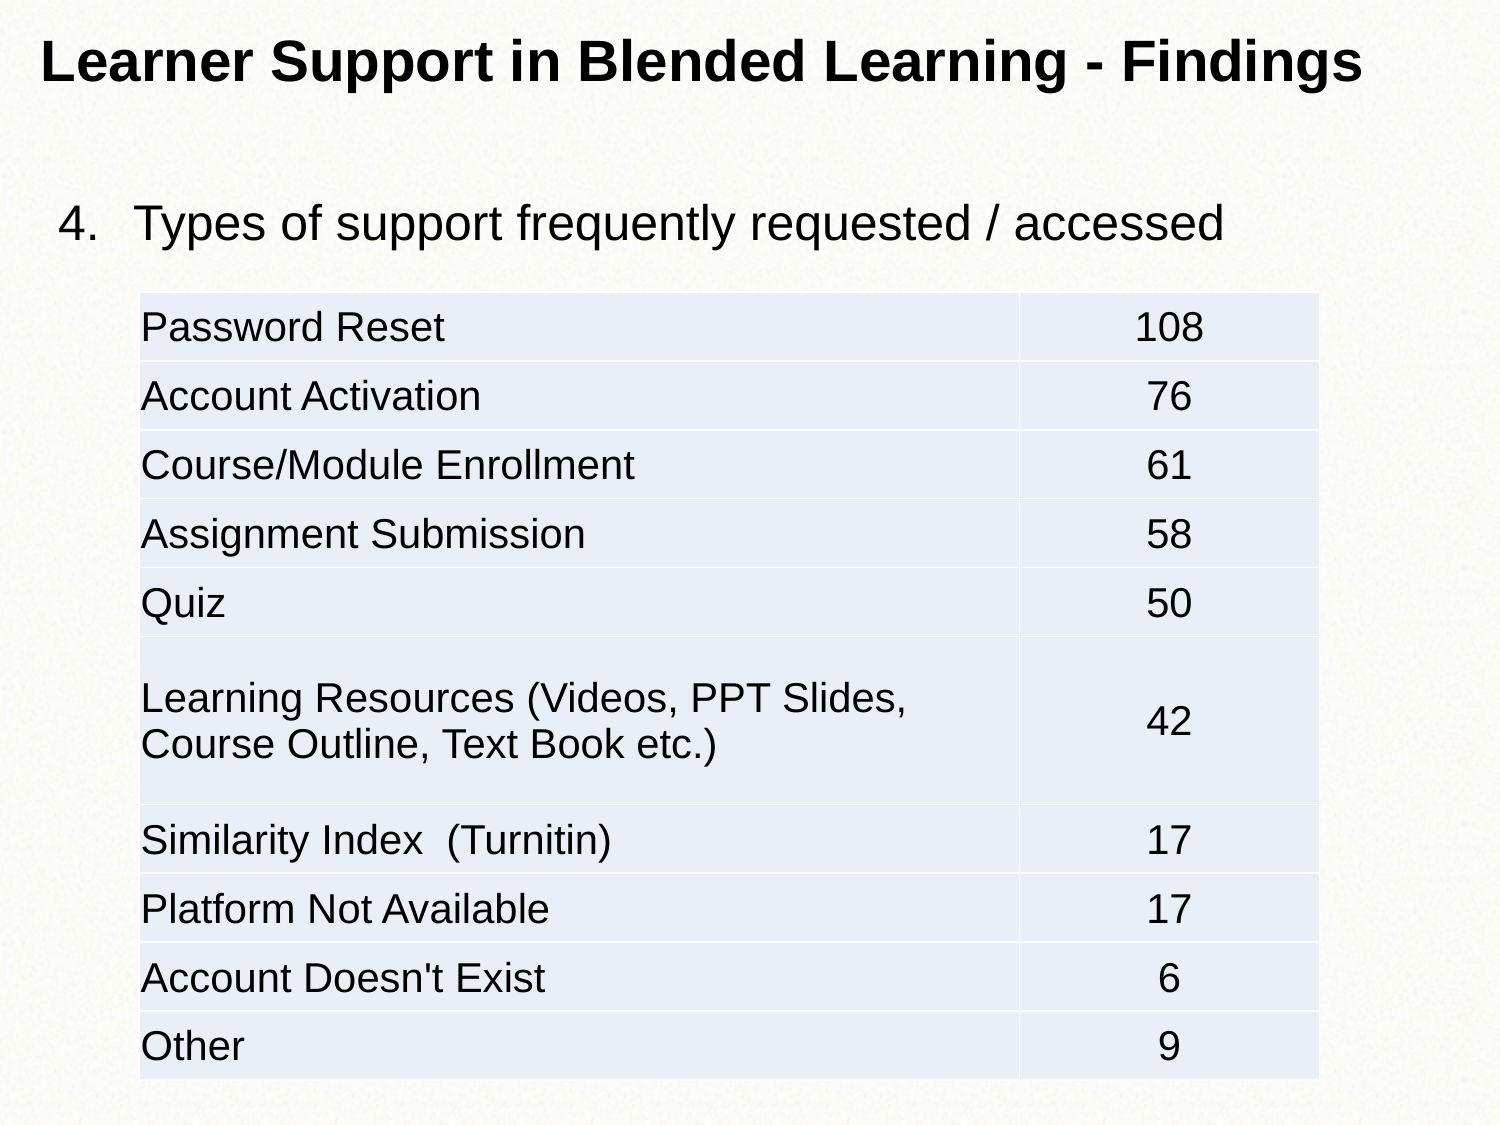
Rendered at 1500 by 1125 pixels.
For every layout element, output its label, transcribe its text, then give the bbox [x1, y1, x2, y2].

table_cell 50 [1020, 568, 1319, 636]
table_cell 17 [1020, 874, 1319, 941]
text_box Learner Support in Blended Learning - Findings [26, 16, 1444, 101]
table_cell Learning Resources (Videos, PPT Slides, Course Outline, Text Book etc.) [140, 637, 1019, 804]
table_cell Quiz [140, 568, 1019, 636]
table_cell 58 [1020, 499, 1319, 567]
table_cell 61 [1020, 431, 1319, 498]
table_header 108 [1020, 293, 1319, 360]
table_cell Similarity Index (Turnitin) [140, 805, 1019, 872]
table_cell 6 [1020, 943, 1319, 1010]
table_cell Assignment Submission [140, 499, 1019, 567]
table_cell Account Activation [140, 362, 1019, 429]
table_cell Course/Module Enrollment [140, 431, 1019, 498]
table_cell 76 [1020, 362, 1319, 429]
table_cell Platform Not Available [140, 874, 1019, 941]
table_cell 42 [1020, 637, 1319, 804]
table_cell Account Doesn't Exist [140, 943, 1019, 1010]
table_header Password Reset [140, 293, 1019, 360]
table_cell Other [140, 1012, 1019, 1079]
text_box Types of support frequently requested / accessed [43, 182, 1500, 258]
table_cell 17 [1020, 805, 1319, 872]
table_cell 9 [1020, 1012, 1319, 1079]
